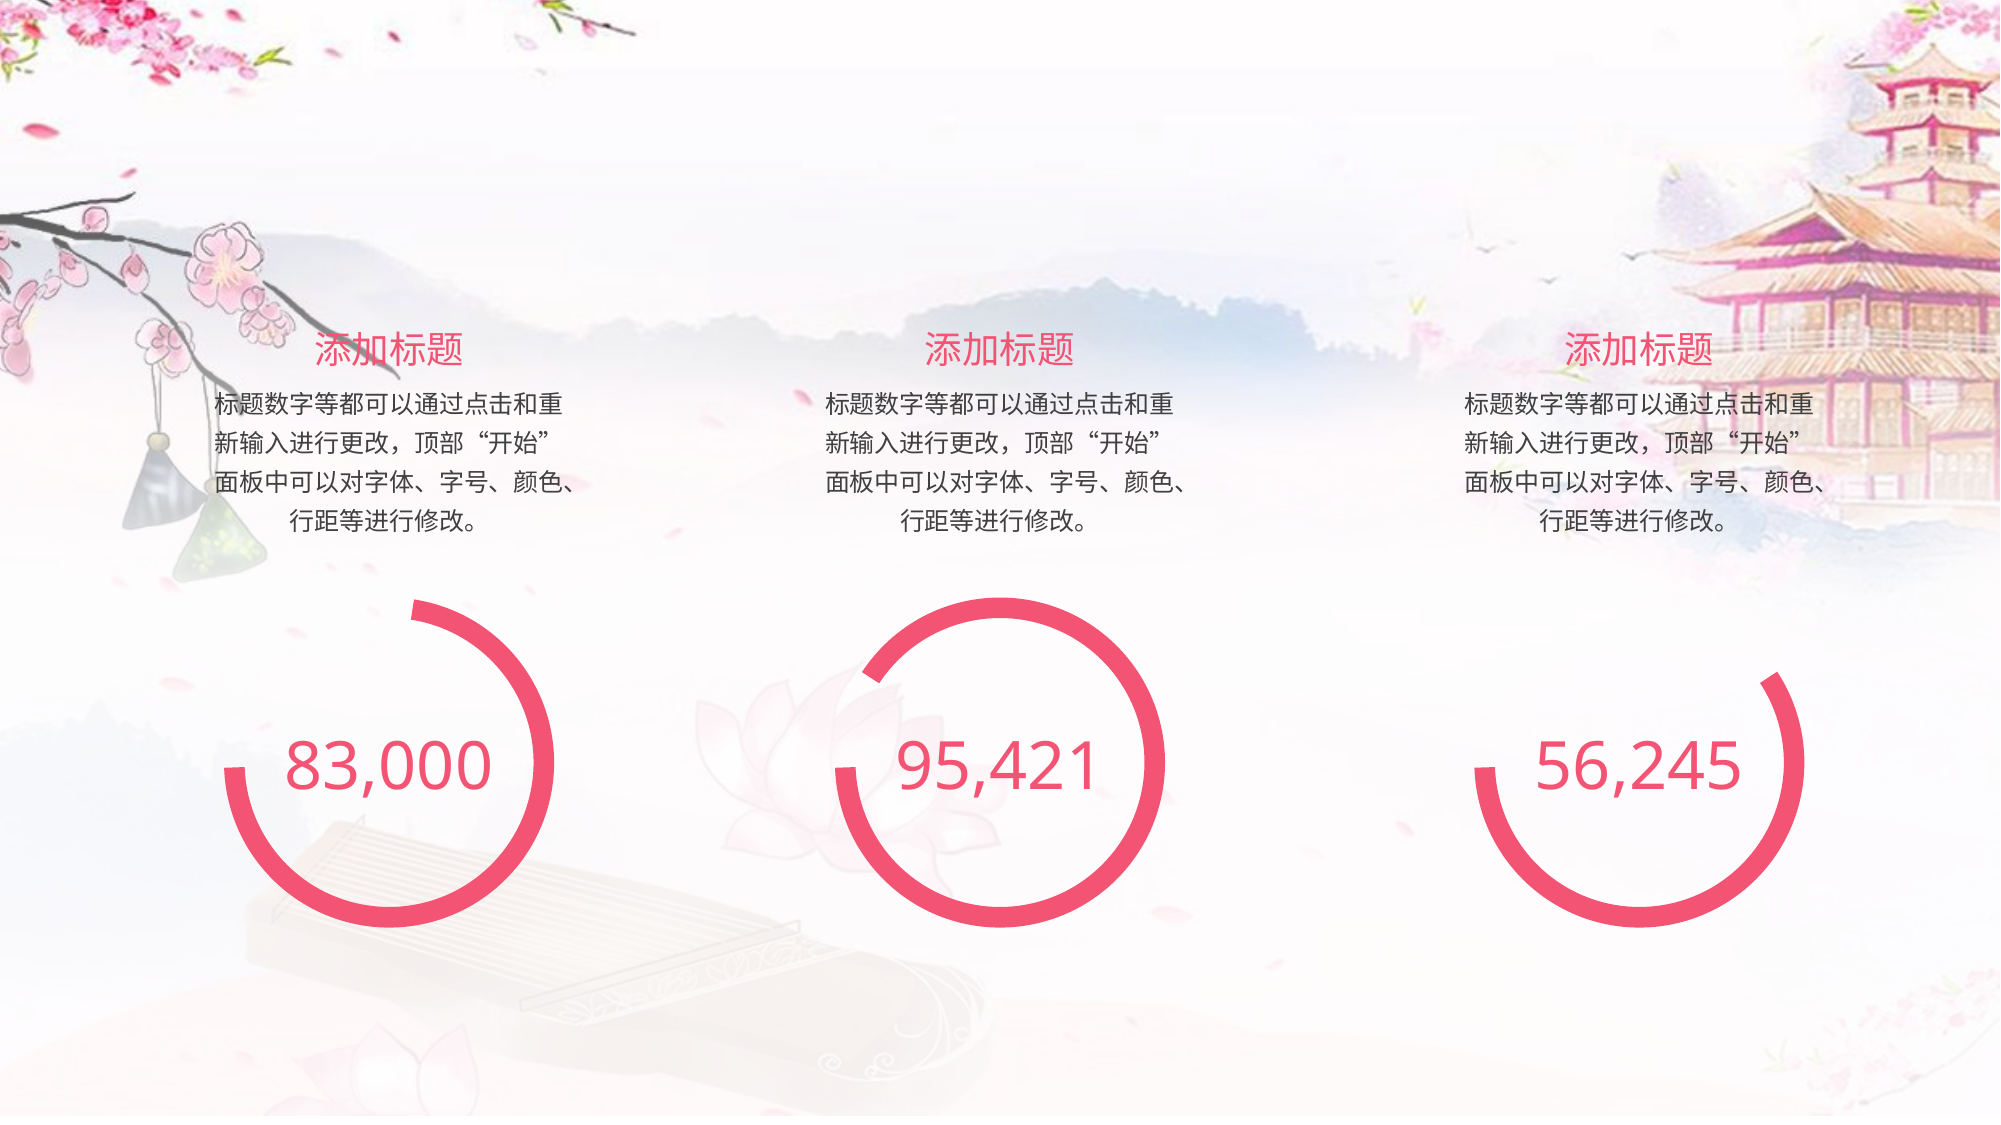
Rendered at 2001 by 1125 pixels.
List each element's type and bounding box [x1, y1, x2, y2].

text_box [0, 0, 2000, 1116]
